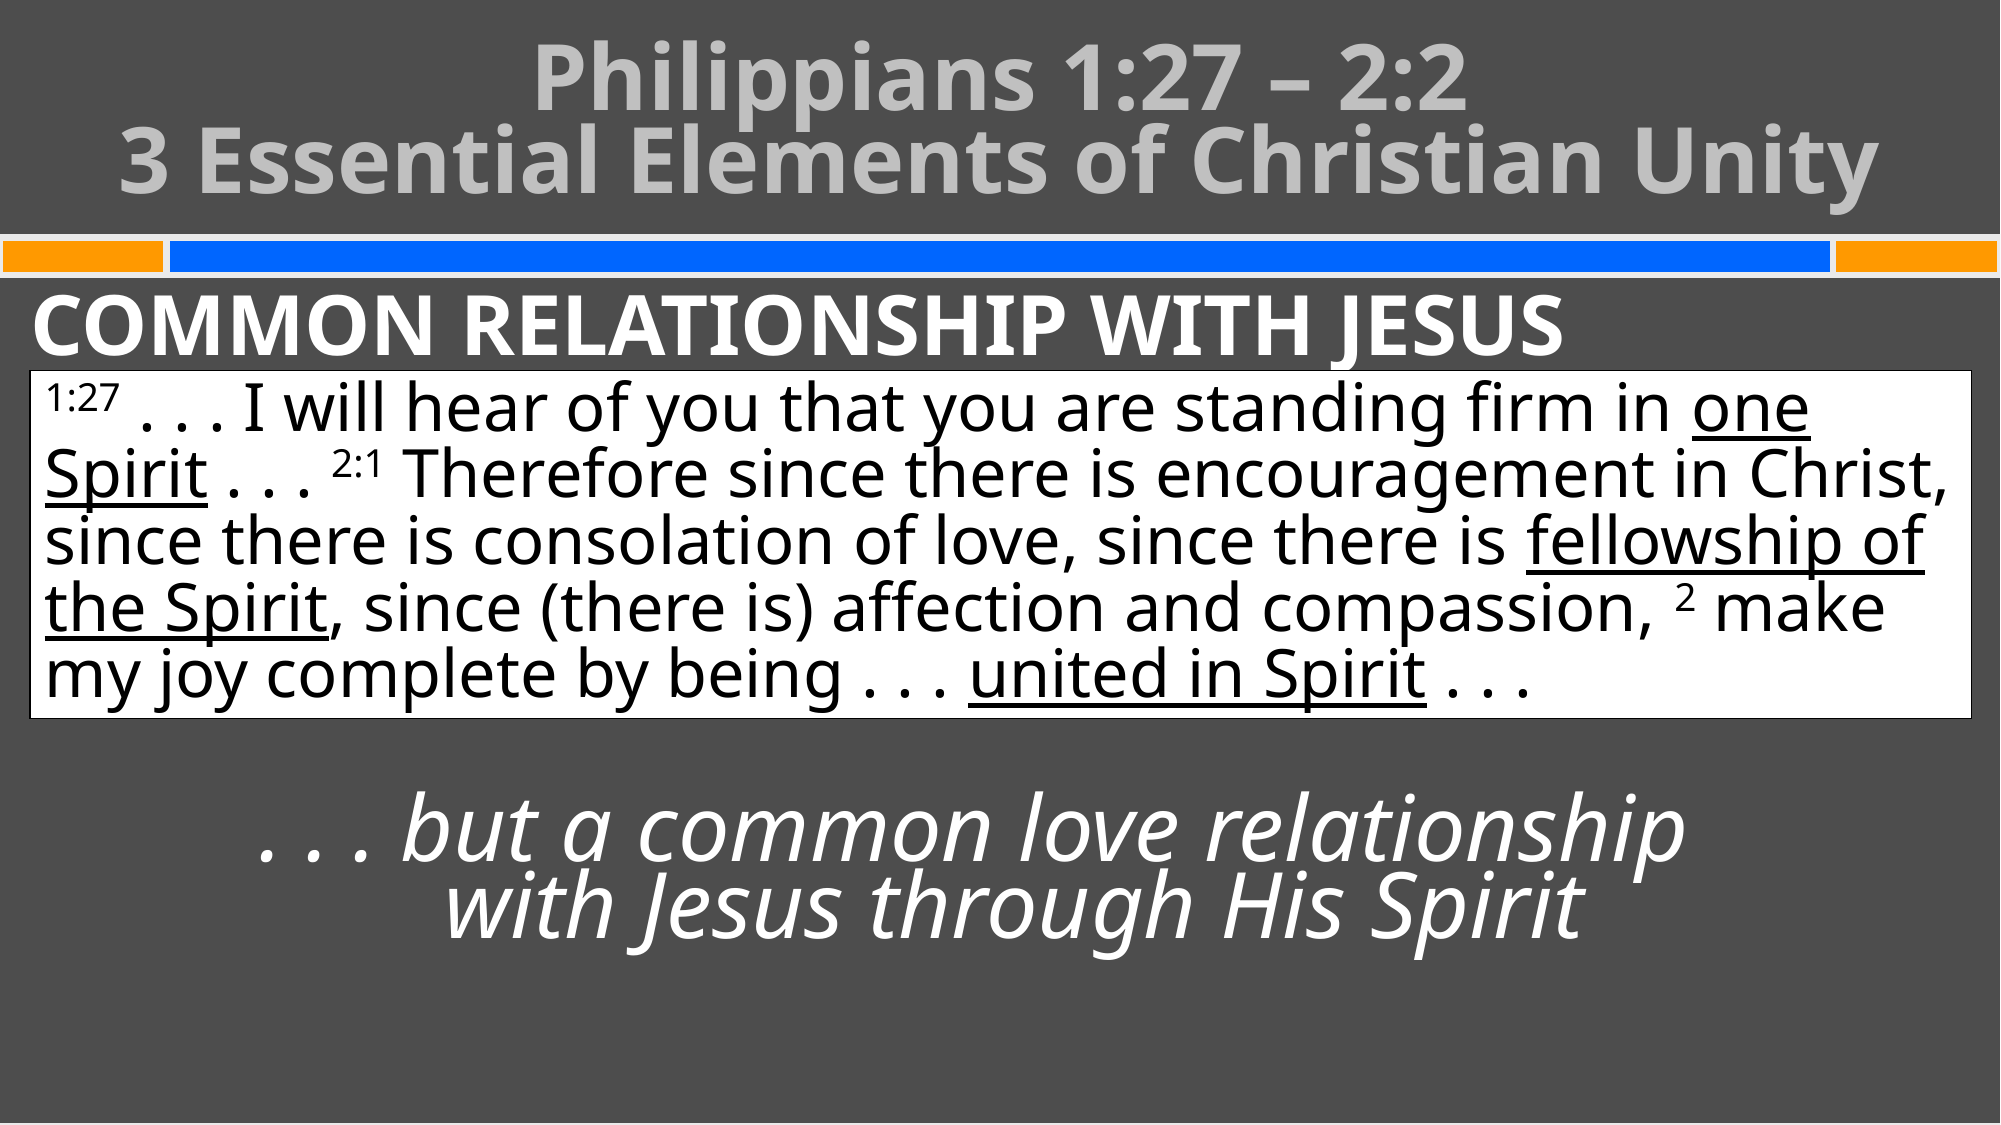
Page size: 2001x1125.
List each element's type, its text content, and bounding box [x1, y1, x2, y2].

title Philippians 1:27 – 2:2 3 Essential Elements of Christian Unity [99, 44, 1901, 213]
list COMMON RELATIONSHIP WITH JESUS . . . but a common love relationship with Jesus through His Spirit [15, 291, 1958, 1096]
text_box 1:27 . . . I will hear of you that you are standing firm in one Spirit . . . 2:1 Therefore since there is encouragement in Christ, since there is consolation of love, since there is fellowship of the Spirit, since (there is) affection and compassion, 2 make my joy complete by being . . . united in Spirit . . . [29, 370, 1972, 719]
